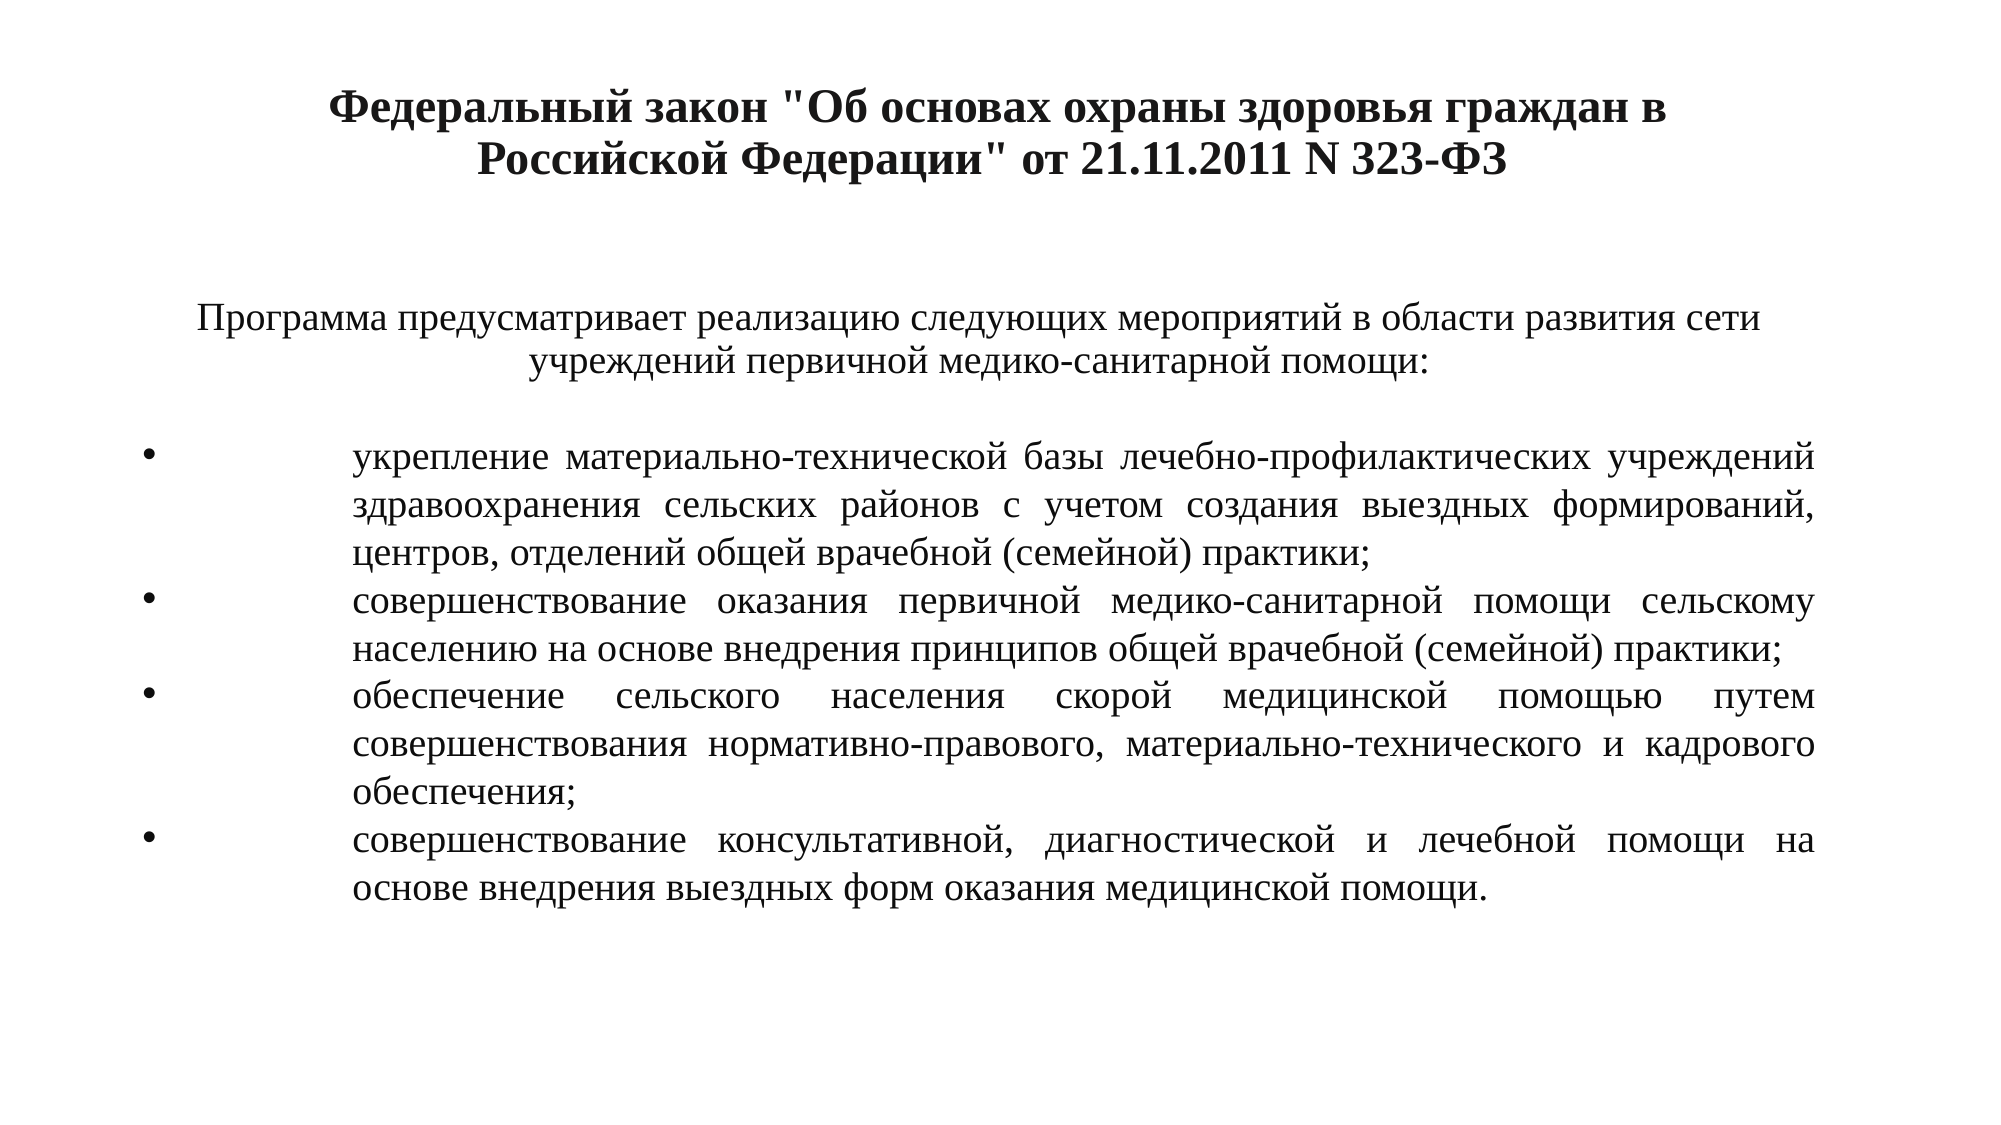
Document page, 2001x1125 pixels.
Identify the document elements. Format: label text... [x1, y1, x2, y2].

title Федеральный закон "Об основах охраны здоровья граждан в Российской Федерации" от 21.11.2011 N 323-ФЗ [293, 71, 1704, 288]
list Программа предусматривает реализацию следующих мероприятий в области развития сети учреждений первичной медико-санитарной помощи: укрепление материально-технической базы лечебно-профилактических учреждений здравоохранения сельских районов с учетом создания выездных формирований, центров, отделений общей врачебной (семейной) практики; совершенствование оказания первичной медико-санитарной помощи сельскому населению на основе внедрения принципов общей врачебной (семейной) практики; обеспечение сельского населения скорой медицинской помощью путем совершенствования нормативно-правового, материально-технического и кадрового обеспечения; совершенствование консультативной, диагностической и лечебной помощи на основе внедрения выездных форм оказания медицинской помощи. [127, 288, 1833, 990]
